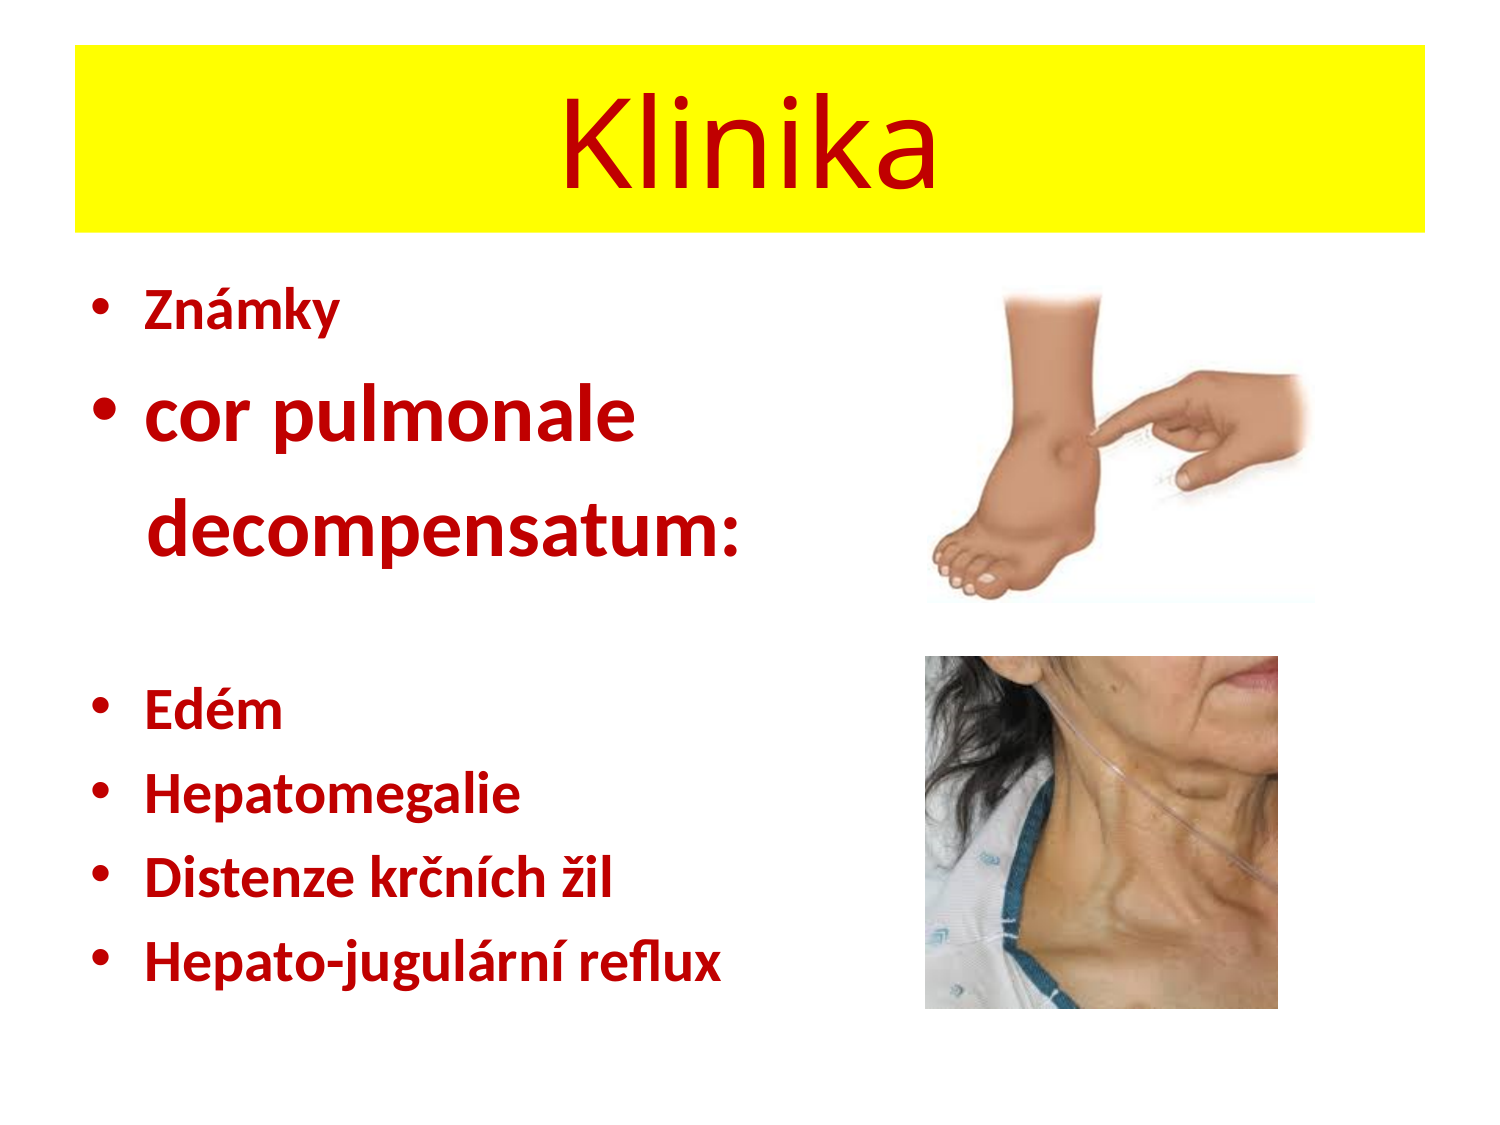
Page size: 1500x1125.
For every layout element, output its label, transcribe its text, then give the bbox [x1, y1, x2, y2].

list Známky cor pulmonale decompensatum: Edém Hepatomegalie Distenze krčních žil Hepato-jugulární reflux [75, 262, 1425, 1005]
picture [926, 285, 1315, 603]
picture [925, 656, 1278, 1009]
title Klinika [75, 45, 1425, 233]
